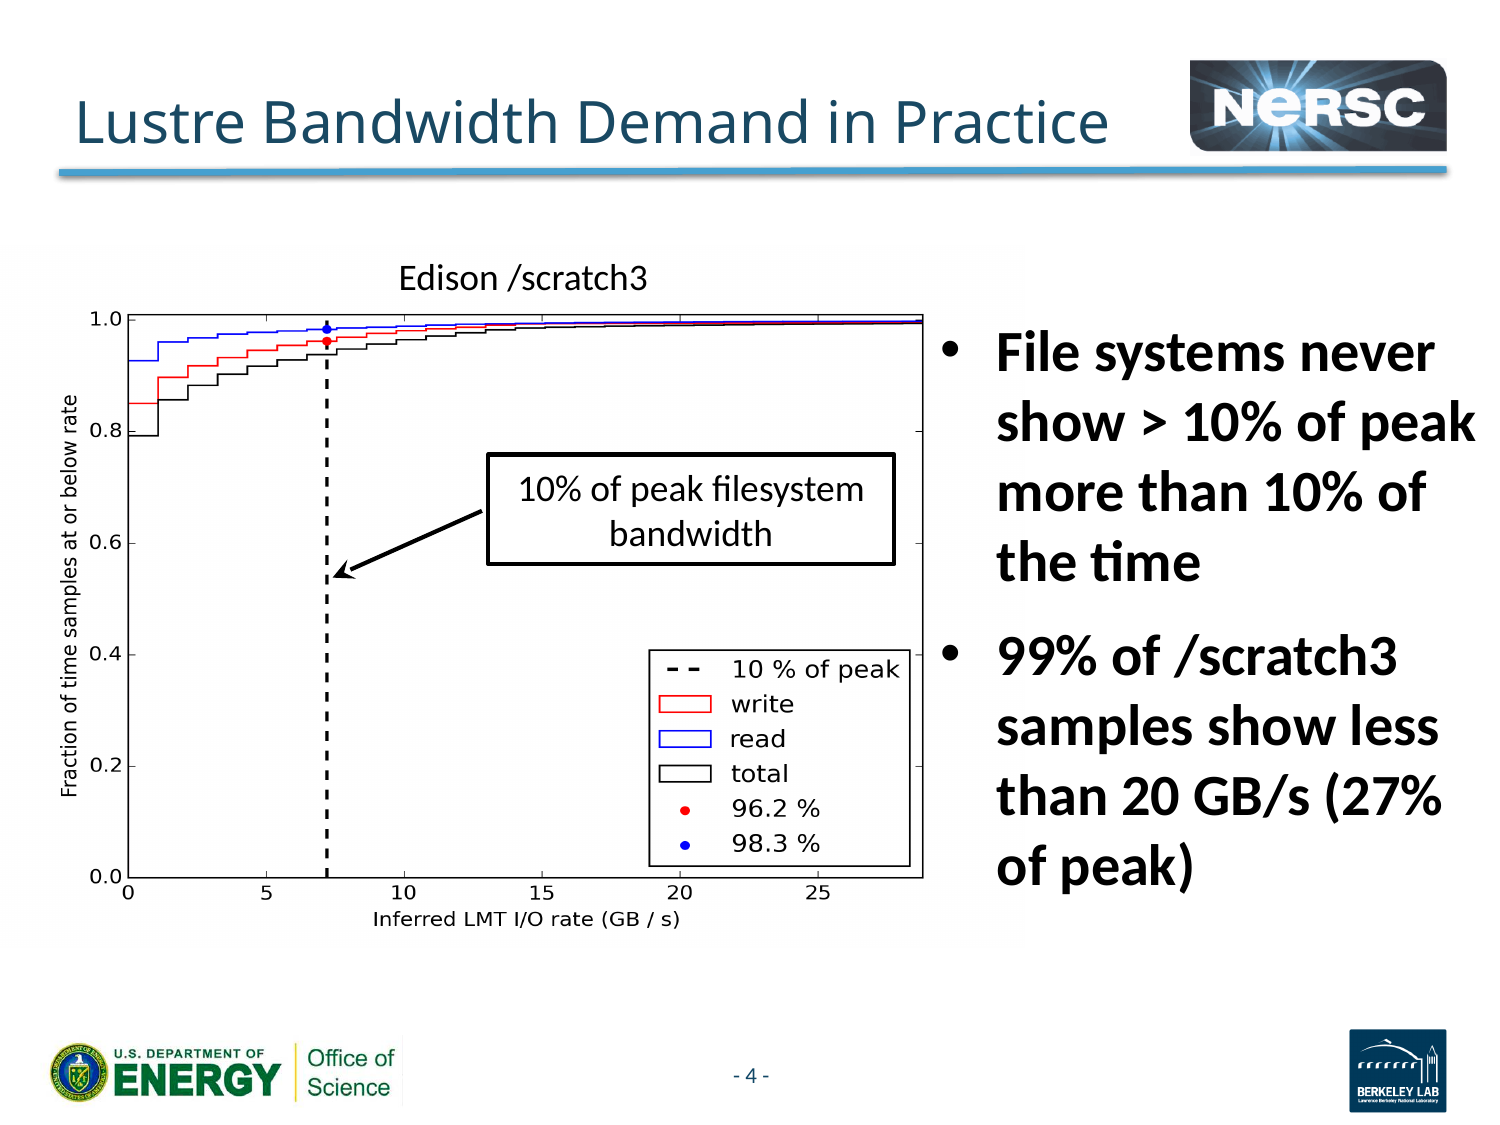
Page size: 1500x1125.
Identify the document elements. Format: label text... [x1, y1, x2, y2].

picture [40, 1029, 403, 1113]
picture [1190, 58, 1447, 156]
slide_number - 4 - [675, 1044, 828, 1105]
title Lustre Bandwidth Demand in Practice [59, 29, 1178, 156]
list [0, 245, 1026, 948]
picture [1349, 1029, 1447, 1113]
text_box File systems never show > 10% of peak more than 10% of the time 99% of /scratch3 samples show less than 20 GB/s (27% of peak) [925, 306, 1500, 983]
